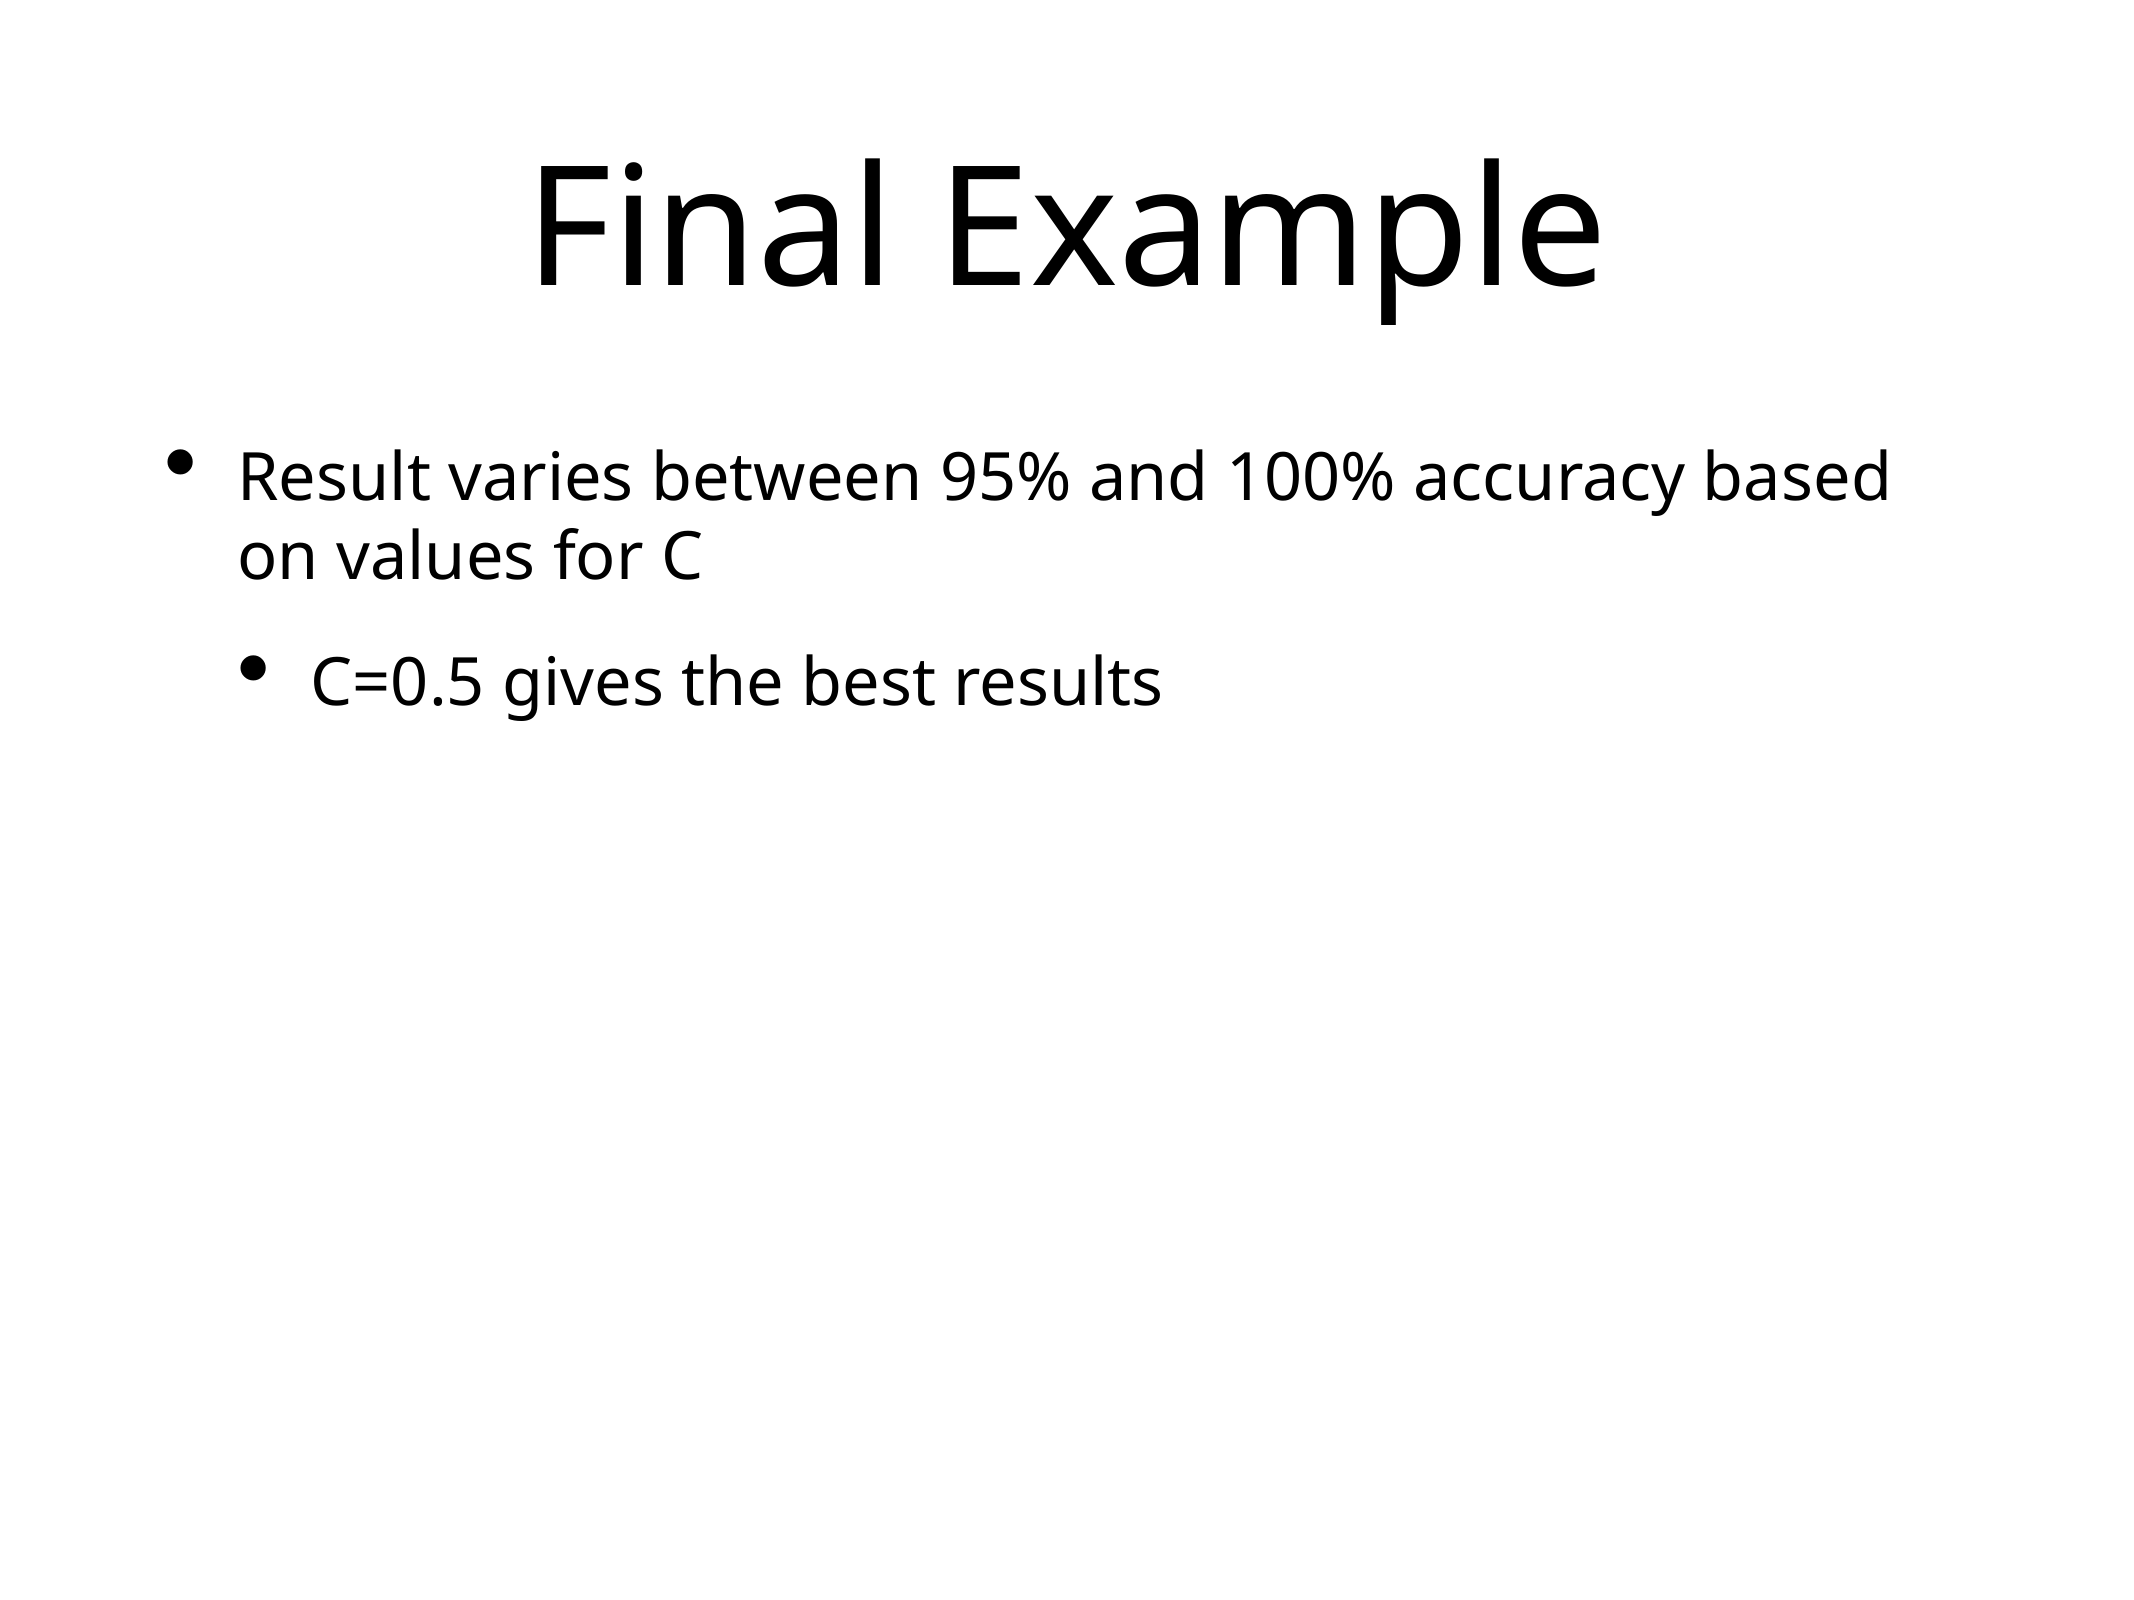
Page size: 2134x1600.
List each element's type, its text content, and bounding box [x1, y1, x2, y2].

list Result varies between 95% and 100% accuracy based on values for C C=0.5 gives the best results [155, 424, 1978, 1457]
title Final Example [155, 41, 1978, 397]
